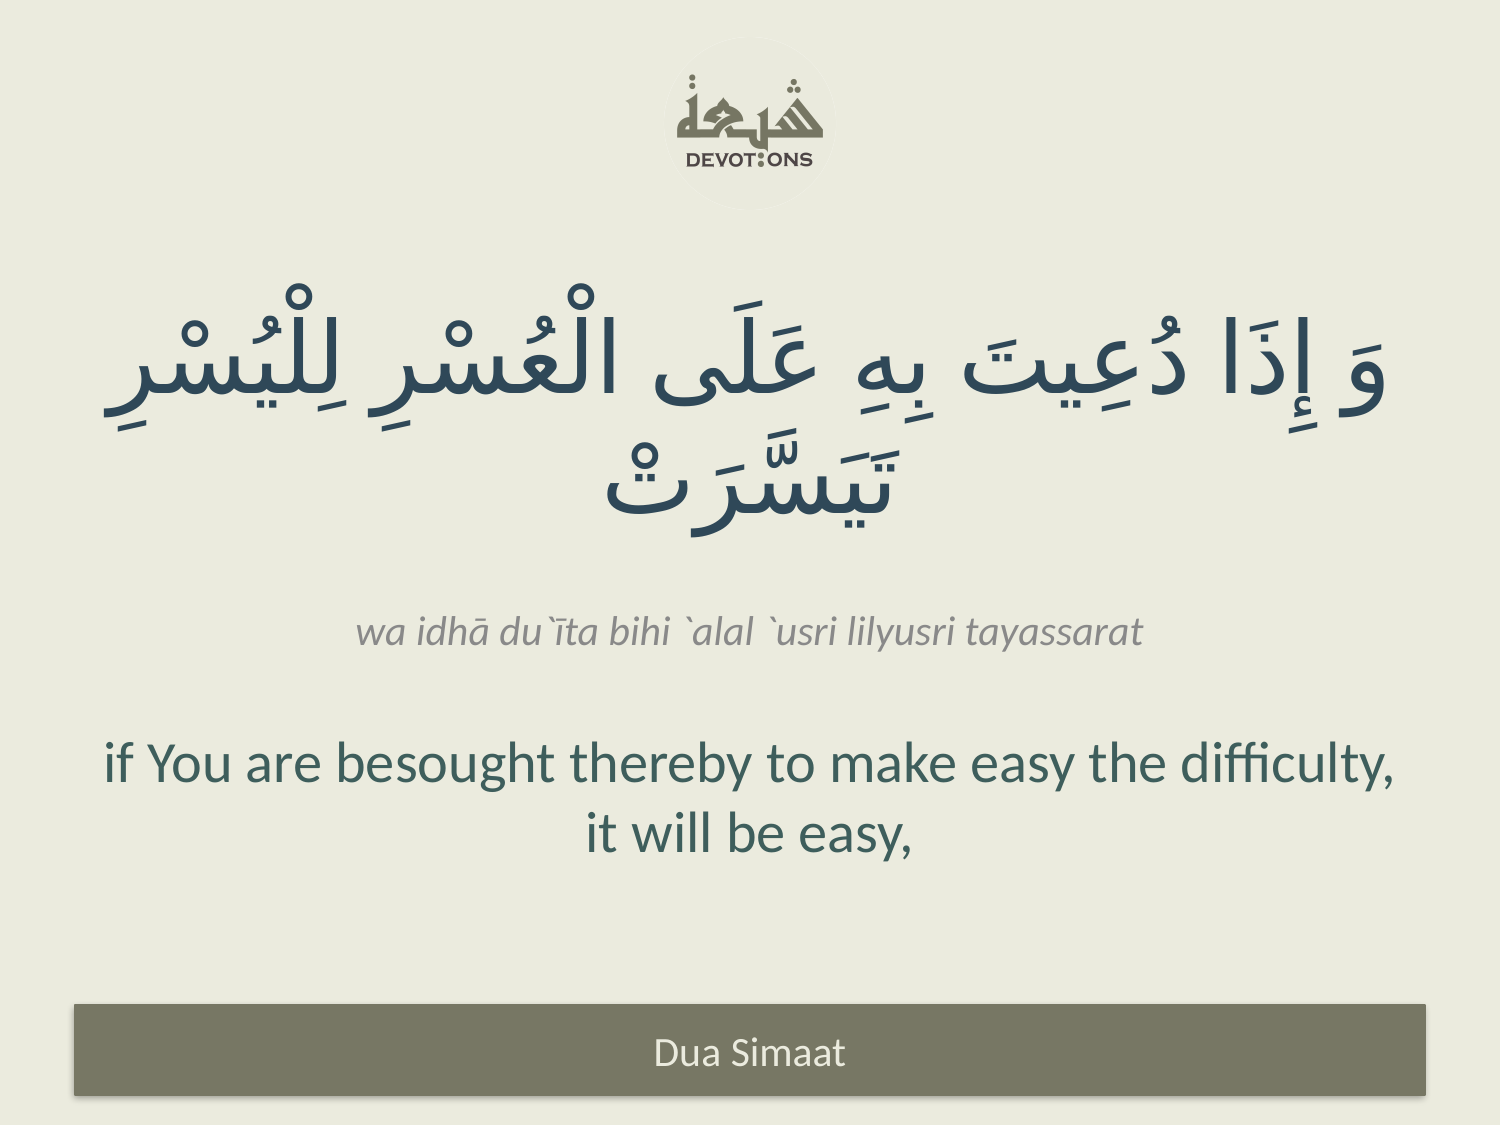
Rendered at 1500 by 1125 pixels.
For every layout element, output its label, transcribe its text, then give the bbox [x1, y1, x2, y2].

picture [656, 29, 844, 218]
text_box وَ إِذَا دُعِيتَ بِهِ عَلَى الْعُسْرِ لِلْيُسْرِ تَيَسَّرَتْ wa idhā du`īta bihi `alal `usri lilyusri tayassarat if You are besought thereby to make easy the difficulty, it will be easy, [74, 286, 1425, 871]
text_box [74, 1004, 1426, 1096]
text_box Dua Simaat [638, 1017, 862, 1083]
